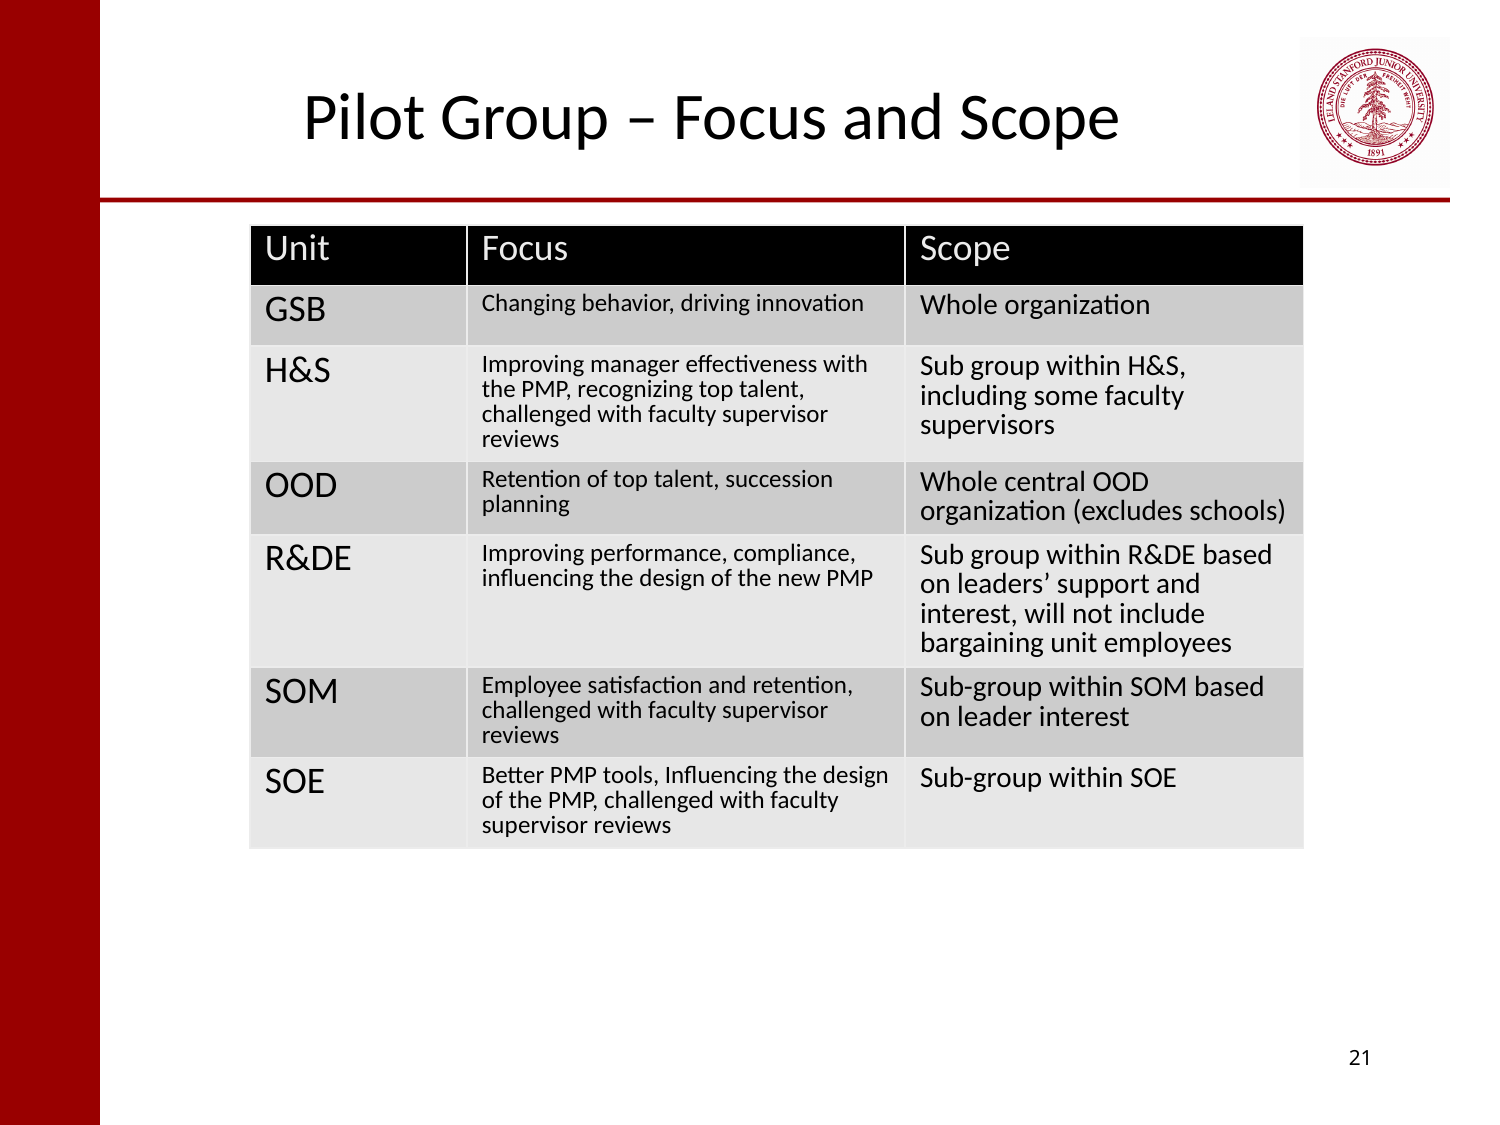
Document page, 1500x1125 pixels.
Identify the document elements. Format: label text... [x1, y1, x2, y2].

table_cell Sub group within H&S, including some faculty supervisors [906, 347, 1303, 461]
table_cell Retention of top talent, succession planning [468, 462, 904, 534]
table_cell SOM [251, 668, 466, 757]
table_cell OOD [251, 462, 466, 534]
slide_number 21 [1187, 1037, 1388, 1101]
title Pilot Group – Focus and Scope [112, 24, 1313, 201]
table_header Scope [906, 226, 1303, 285]
table_cell Sub-group within SOM based on leader interest [906, 668, 1303, 757]
table_cell Improving manager effectiveness with the PMP, recognizing top talent, challenged with faculty supervisor reviews [468, 347, 904, 461]
table_cell Improving performance, compliance, influencing the design of the new PMP [468, 536, 904, 666]
table_cell Changing behavior, driving innovation [468, 286, 904, 345]
table_header Focus [468, 226, 904, 285]
table_cell Whole central OOD organization (excludes schools) [906, 462, 1303, 534]
table_cell H&S [251, 347, 466, 461]
table_cell SOE [251, 758, 466, 847]
table_cell R&DE [251, 536, 466, 666]
table_cell Sub-group within SOE [906, 758, 1303, 847]
picture [1313, 37, 1450, 188]
table_cell Whole organization [906, 286, 1303, 345]
table_header Unit [251, 226, 466, 285]
table_cell Sub group within R&DE based on leaders’ support and interest, will not include bargaining unit employees [906, 536, 1303, 666]
table_cell GSB [251, 286, 466, 345]
table_cell Better PMP tools, Influencing the design of the PMP, challenged with faculty supervisor reviews [468, 758, 904, 847]
table_cell Employee satisfaction and retention, challenged with faculty supervisor reviews [468, 668, 904, 757]
